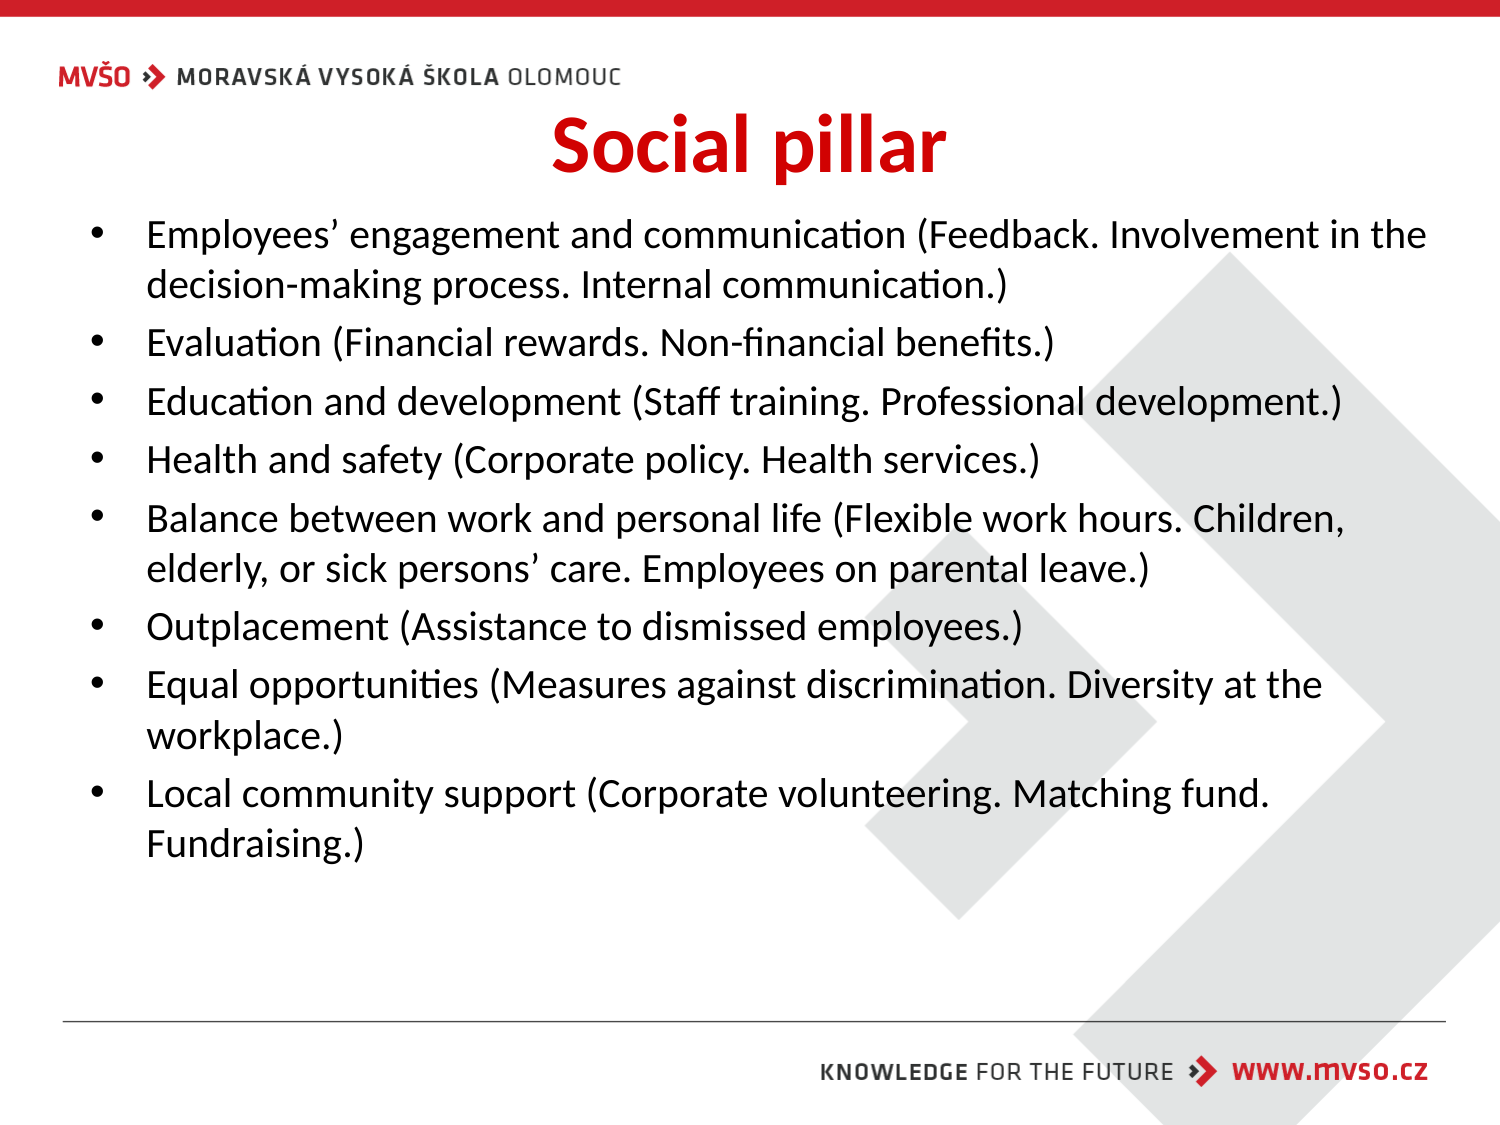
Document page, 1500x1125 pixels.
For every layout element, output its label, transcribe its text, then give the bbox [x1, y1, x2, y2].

title Social pillar [75, 45, 1425, 199]
list Employees’ engagement and communication (Feedback. Involvement in the decision-making process. Internal communication.) Evaluation (Financial rewards. Non-financial benefits.) Education and development (Staff training. Professional development.) Health and safety (Corporate policy. Health services.) Balance between work and personal life (Flexible work hours. Children, elderly, or sick persons’ care. Employees on parental leave.) Outplacement (Assistance to dismissed employees.) Equal opportunities (Measures against discrimination. Diversity at the workplace.) Local community support (Corporate volunteering. Matching fund. Fundraising.) [75, 199, 1459, 1005]
picture [0, 0, 1500, 1125]
